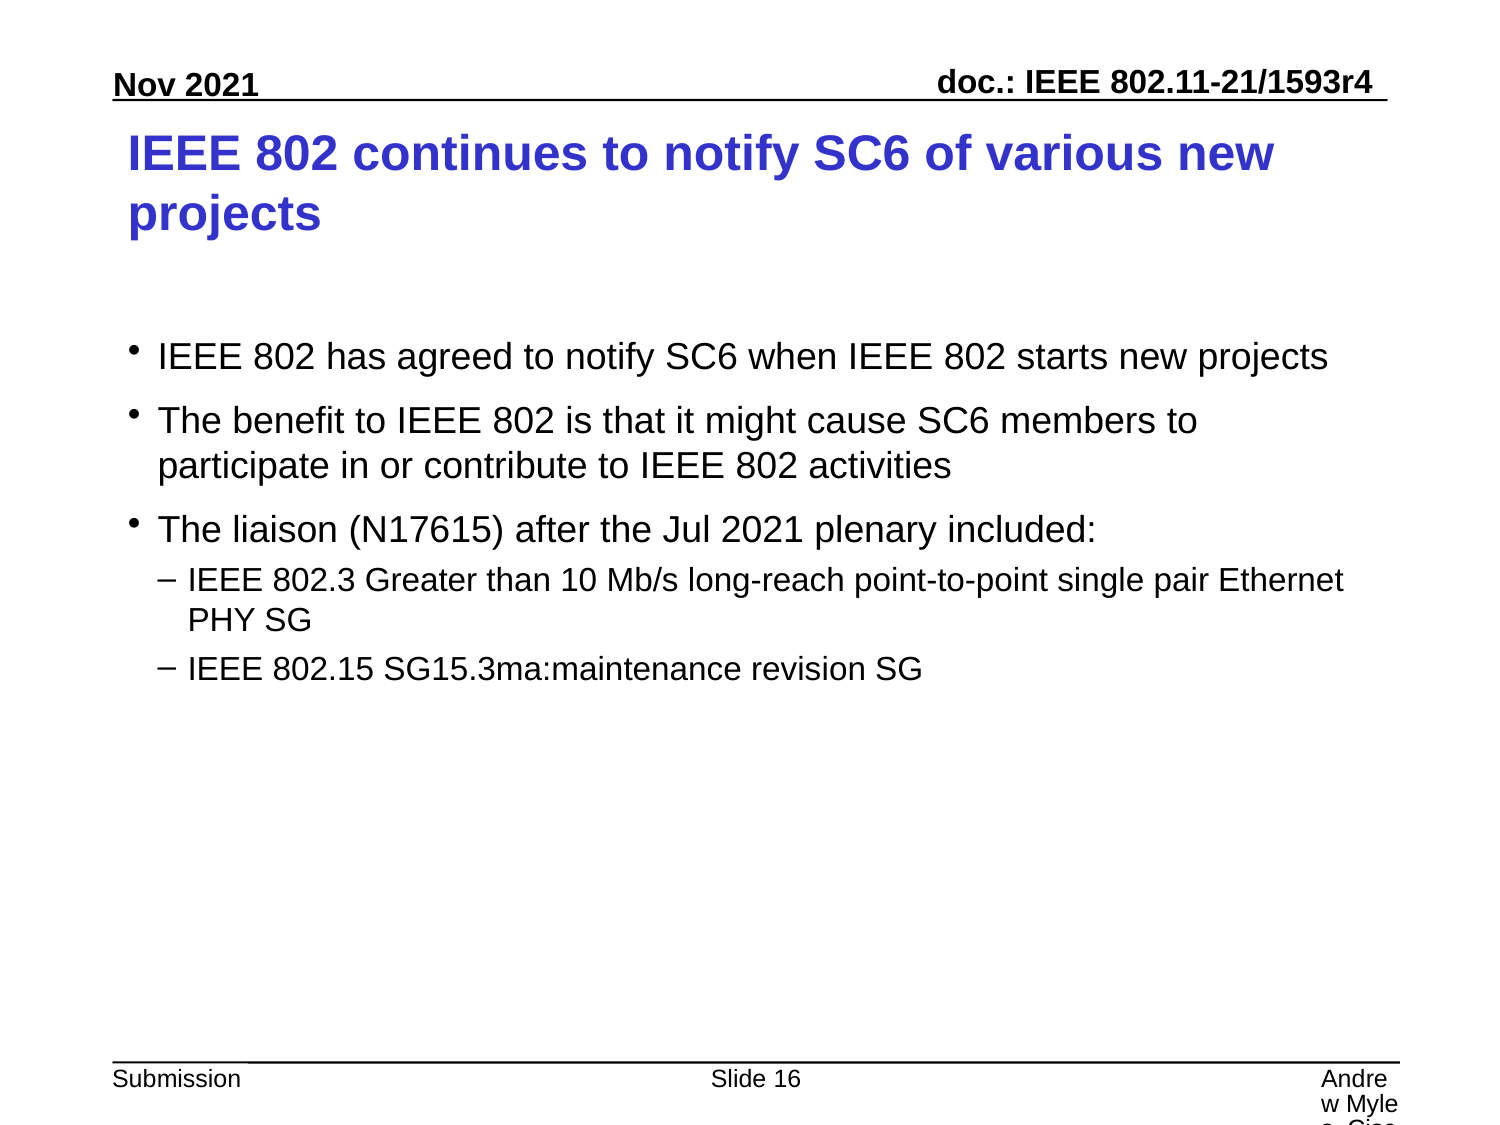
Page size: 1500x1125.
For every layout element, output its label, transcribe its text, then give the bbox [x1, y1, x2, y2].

list IEEE 802 has agreed to notify SC6 when IEEE 802 starts new projects The benefit to IEEE 802 is that it might cause SC6 members to participate in or contribute to IEEE 802 activities The liaison (N17615) after the Jul 2021 plenary included: IEEE 802.3 Greater than 10 Mb/s long-reach point-to-point single pair Ethernet PHY SG IEEE 802.15 SG15.3ma:maintenance revision SG [112, 324, 1388, 1000]
slide_number Slide 16 [709, 1061, 803, 1093]
title IEEE 802 continues to notify SC6 of various new projects [112, 112, 1388, 288]
footer Andrew Myles, Cisco [1320, 1061, 1402, 1093]
